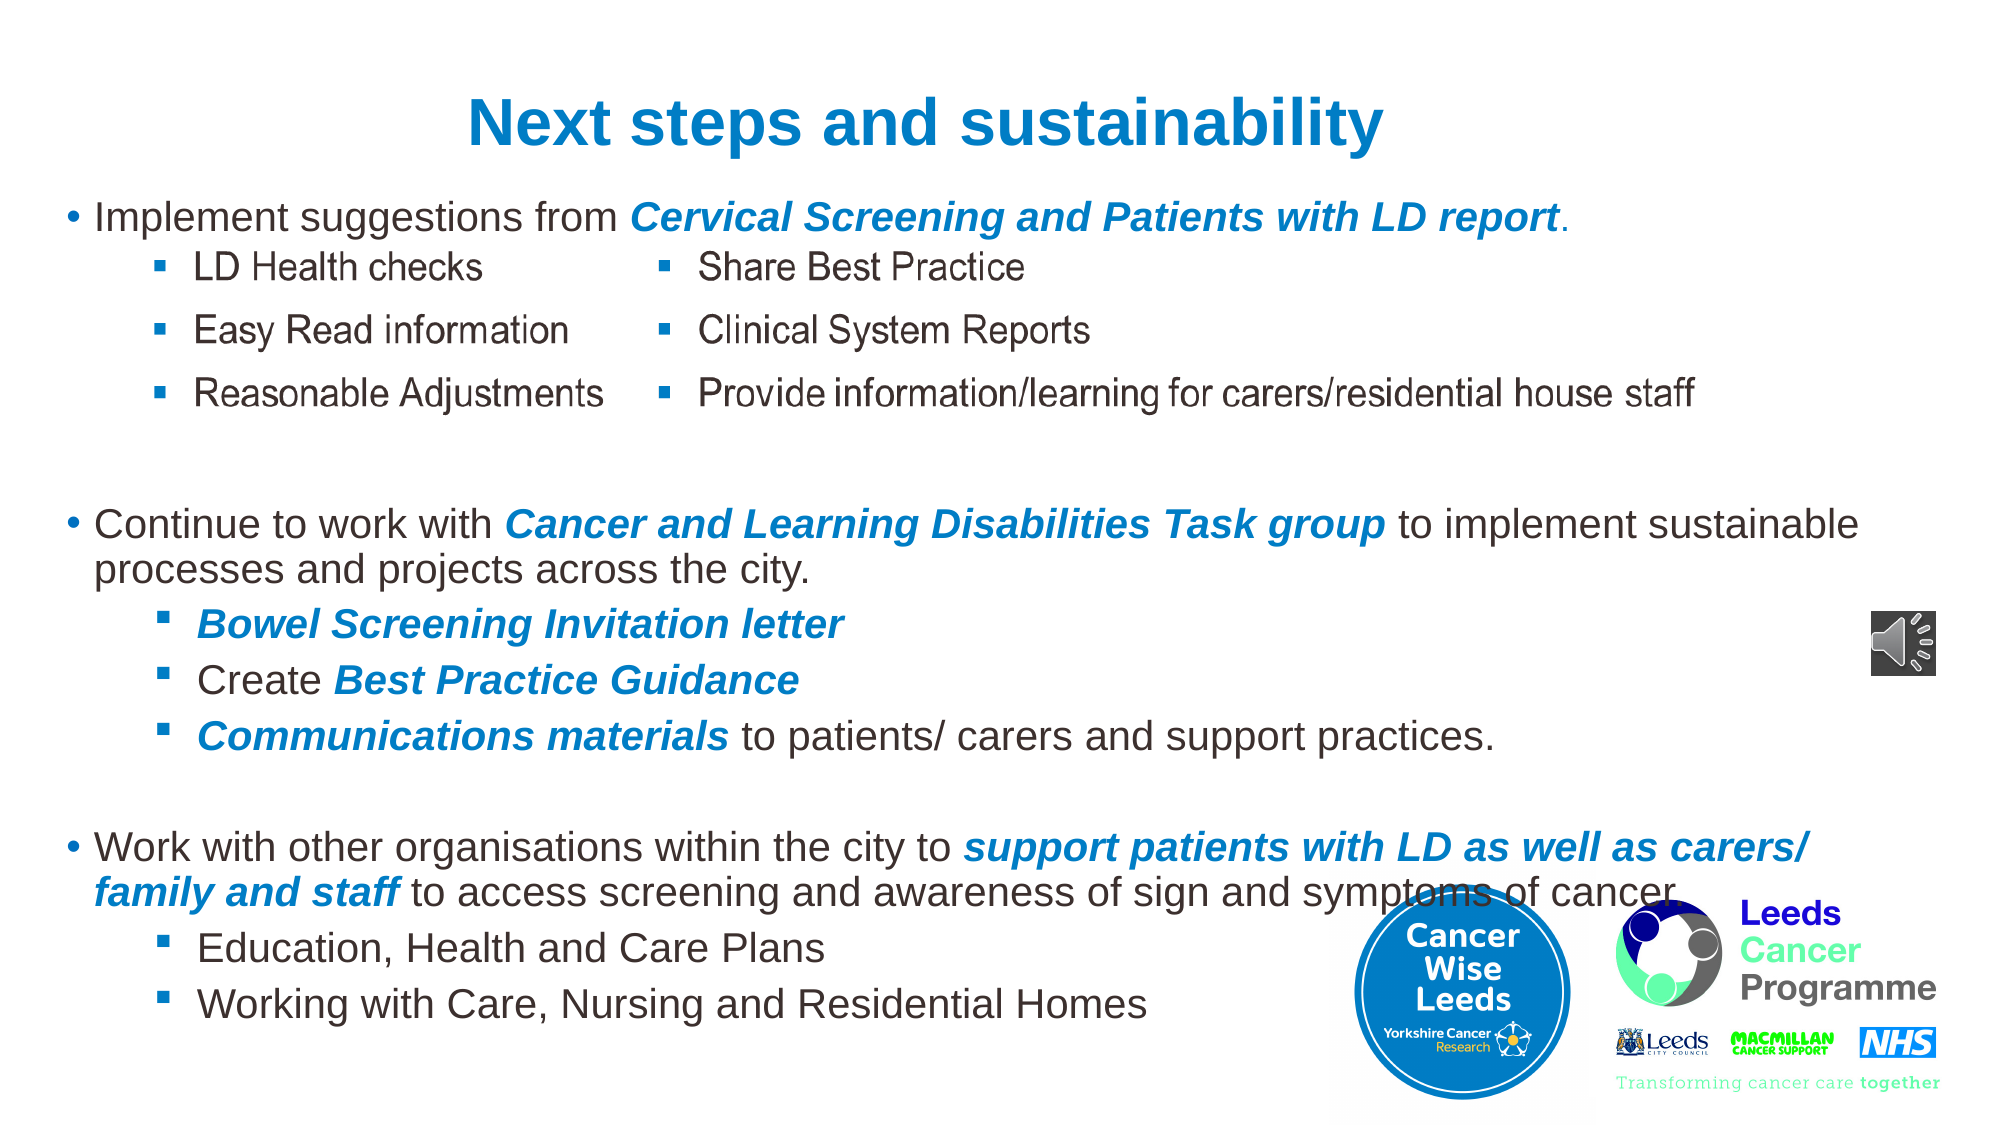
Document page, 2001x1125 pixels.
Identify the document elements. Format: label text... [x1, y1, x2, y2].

picture [1329, 888, 1954, 1125]
picture [1870, 610, 1938, 678]
picture [137, 228, 1726, 441]
list Implement suggestions from Cervical Screening and Patients with LD report. Continue to work with Cancer and Learning Disabilities Task group to implement sustainable processes and projects across the city. Bowel Screening Invitation letter Create Best Practice Guidance Communications materials to patients/ carers and support practices. Work with other organisations within the city to support patients with LD as well as carers/ family and staff to access screening and awareness of sign and symptoms of cancer. Education, Health and Care Plans Working with Care, Nursing and Residential Homes [51, 188, 1938, 1039]
title Next steps and sustainability [137, 59, 1863, 188]
